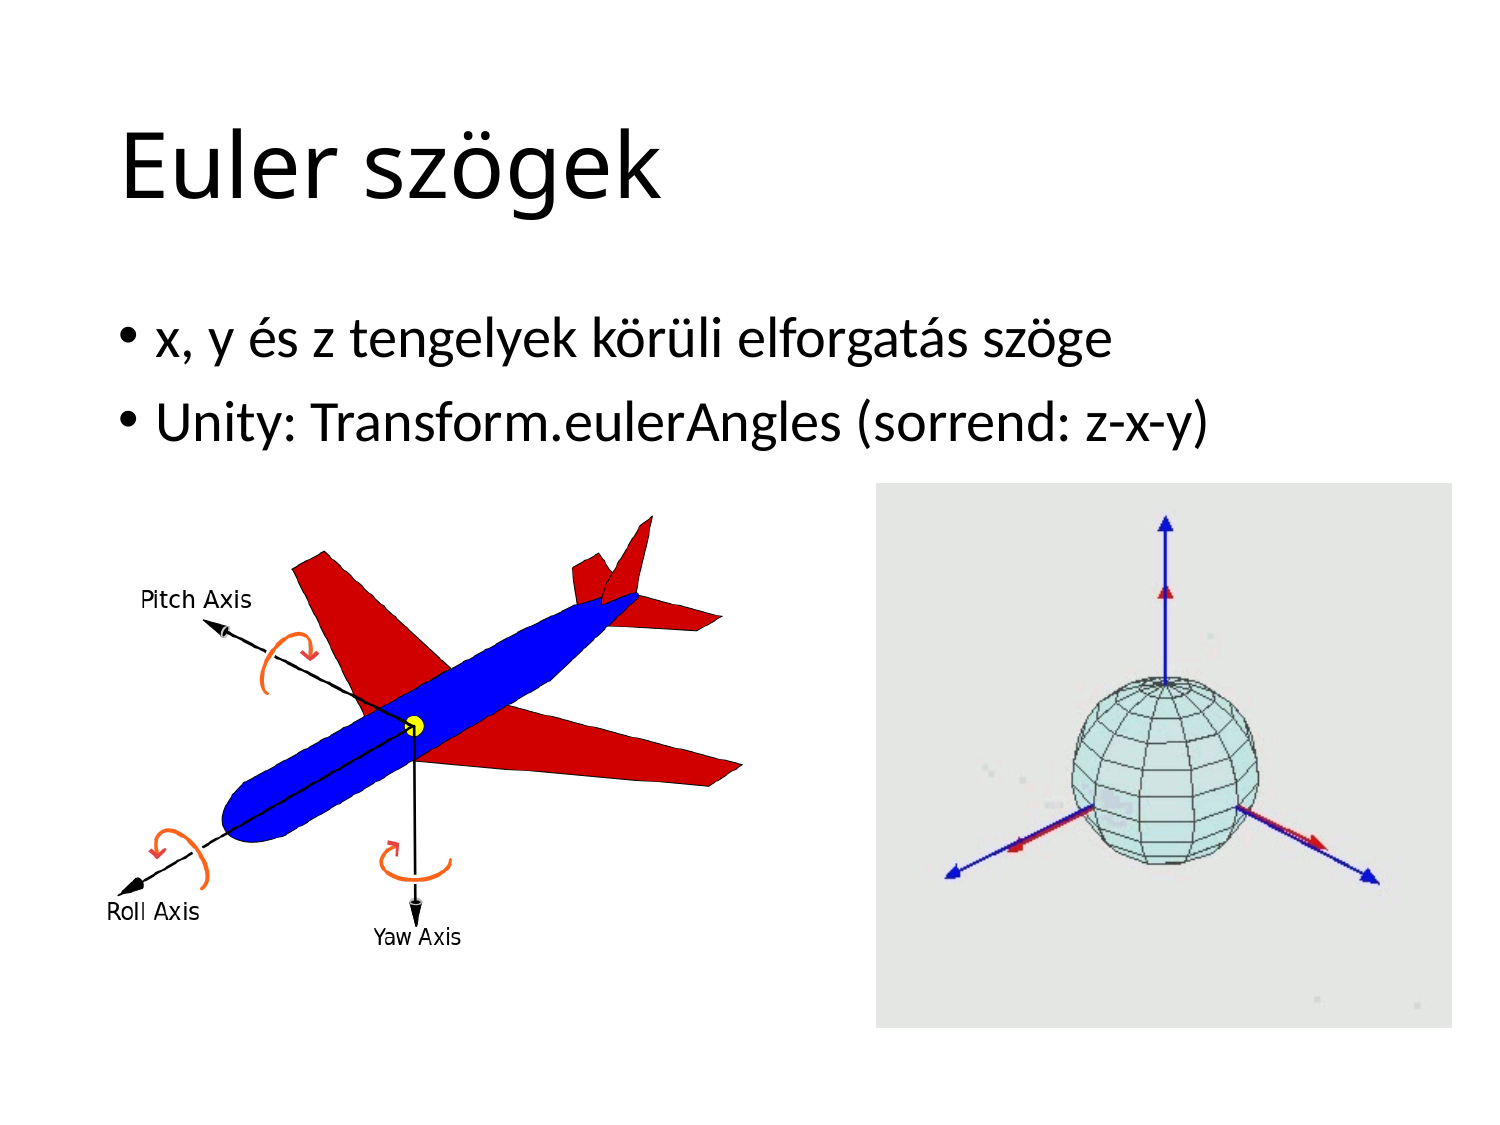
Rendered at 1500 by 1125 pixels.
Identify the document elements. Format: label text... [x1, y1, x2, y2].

picture [876, 483, 1452, 1028]
title Euler szögek [103, 59, 1397, 278]
list x, y és z tengelyek körüli elforgatás szöge Unity: Transform.eulerAngles (sorrend: z-x-y) [103, 299, 1397, 1014]
picture [99, 493, 749, 982]
